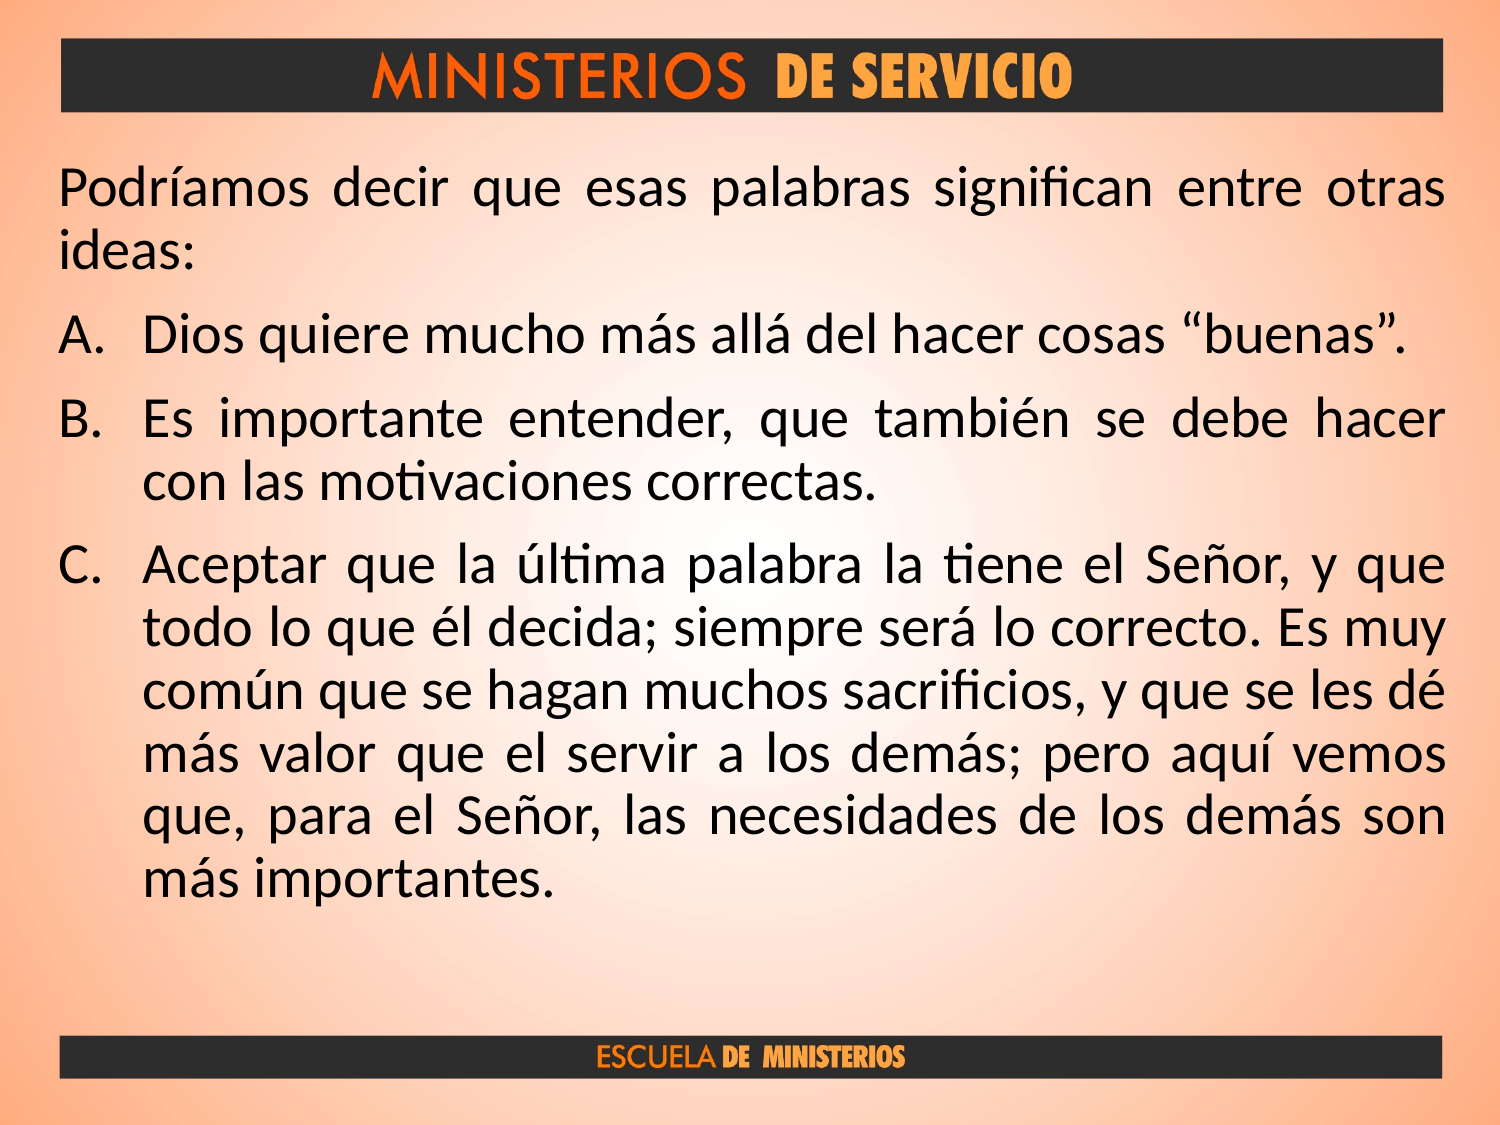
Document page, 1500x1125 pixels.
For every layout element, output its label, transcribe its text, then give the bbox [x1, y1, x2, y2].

picture [0, 0, 1500, 1125]
list Podríamos decir que esas palabras significan entre otras ideas: Dios quiere mucho más allá del hacer cosas “buenas”. Es importante entender, que también se debe hacer con las motivaciones correctas. Aceptar que la última palabra la tiene el Señor, y que todo lo que él decida; siempre será lo correcto. Es muy común que se hagan muchos sacrificios, y que se les dé más valor que el servir a los demás; pero aquí vemos que, para el Señor, las necesidades de los demás son más importantes. [43, 149, 1462, 989]
